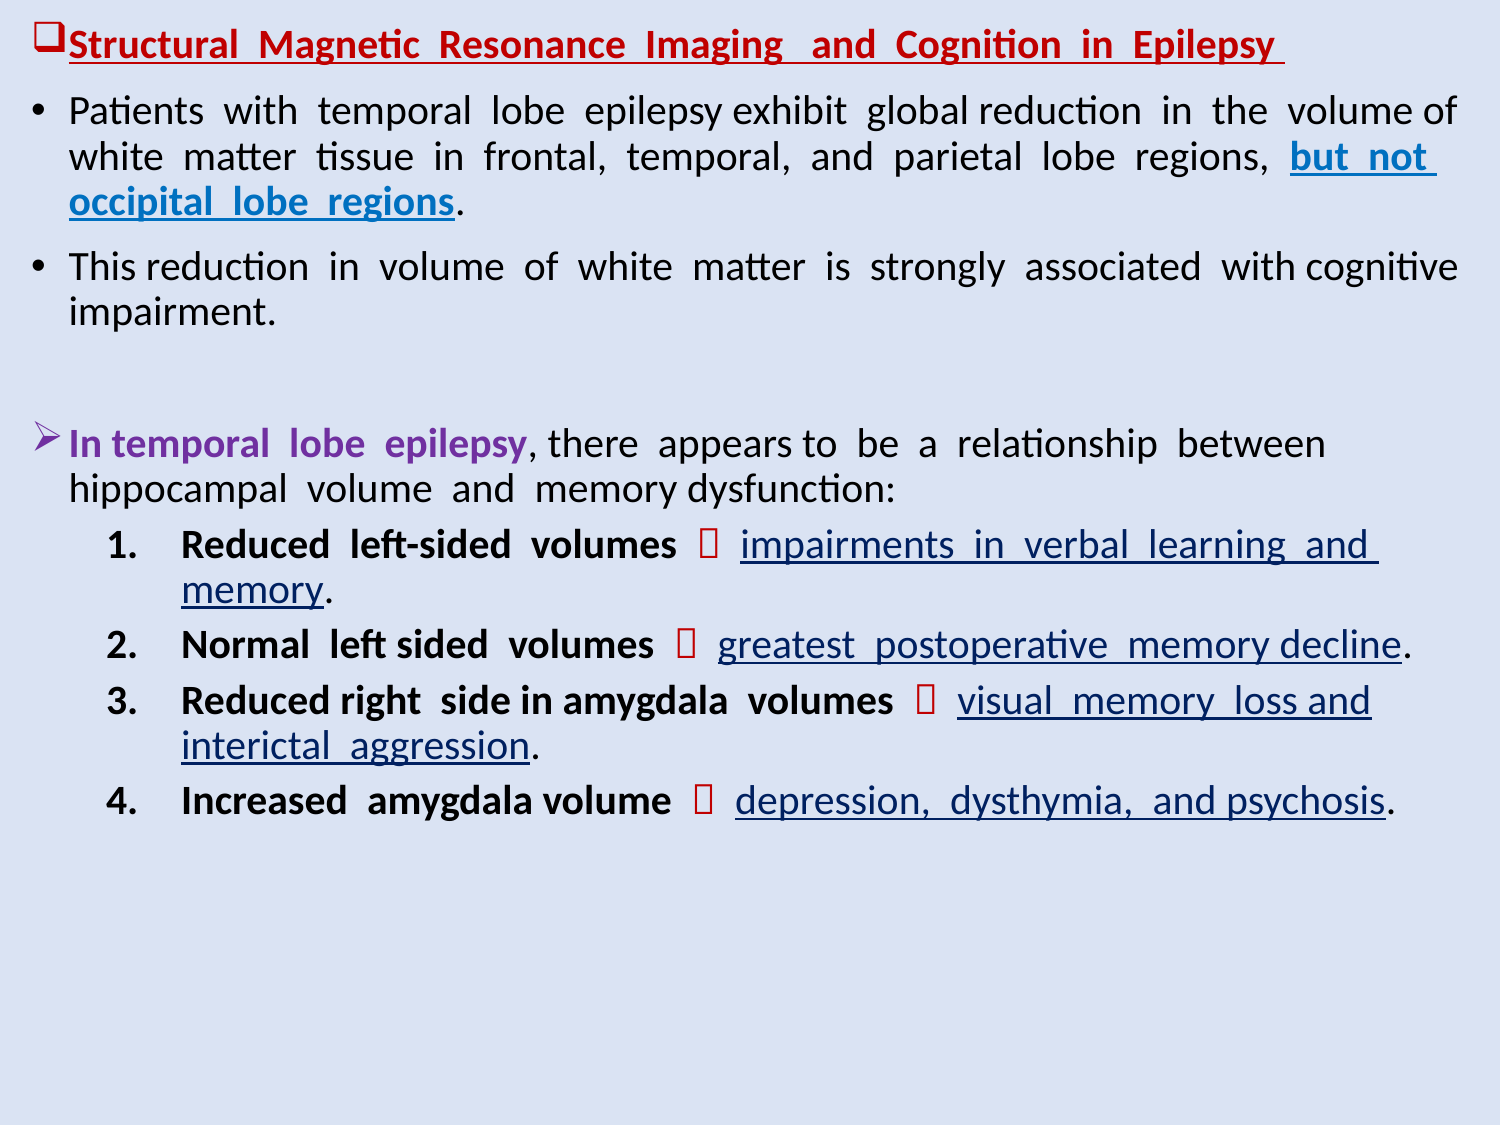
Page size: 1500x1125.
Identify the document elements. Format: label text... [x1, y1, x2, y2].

list Structural Magnetic Resonance Imaging and Cognition in Epilepsy Patients with temporal lobe epilepsy exhibit global reduction in the volume of white matter tissue in frontal, temporal, and parietal lobe regions, but not occipital lobe regions. This reduction in volume of white matter is strongly associated with cognitive impairment. In temporal lobe epilepsy, there appears to be a relationship between hippocampal volume and memory dysfunction: Reduced left-sided volumes  impairments in verbal learning and memory. Normal left sided volumes  greatest postoperative memory decline. Reduced right side in amygdala volumes  visual memory loss and interictal aggression. Increased amygdala volume  depression, dysthymia, and psychosis. [16, 15, 1487, 1112]
